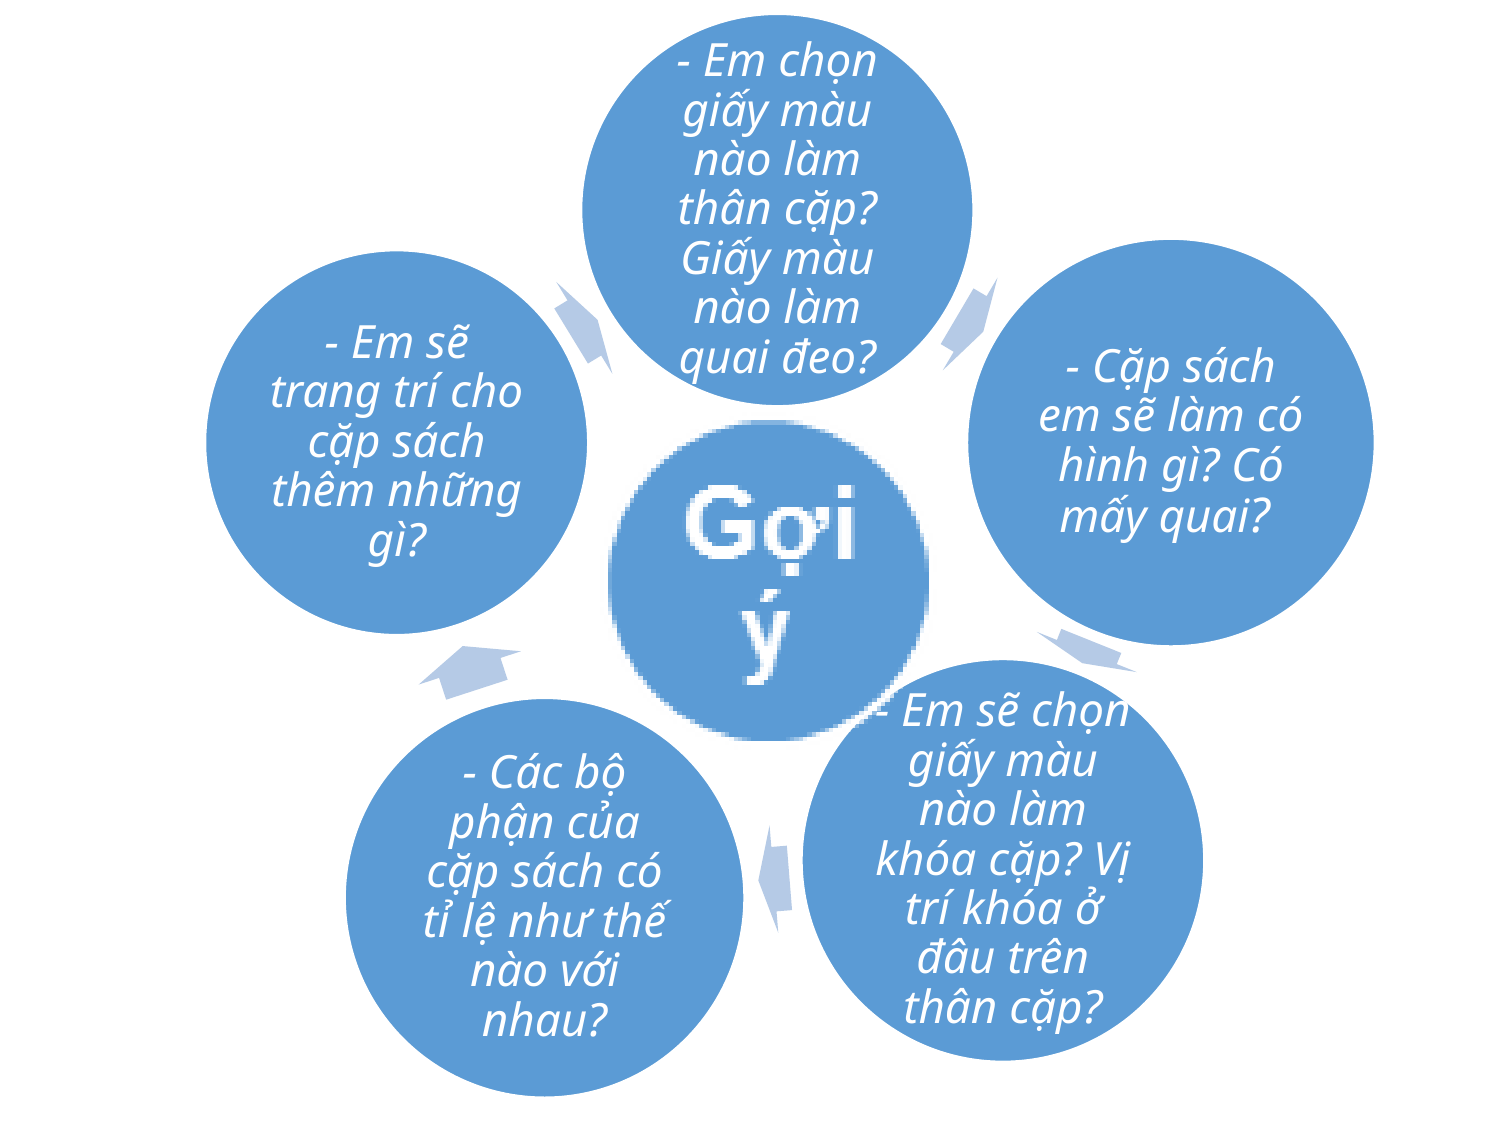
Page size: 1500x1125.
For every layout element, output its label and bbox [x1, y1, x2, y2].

picture [599, 412, 1306, 750]
text_box [0, 4, 1500, 1060]
